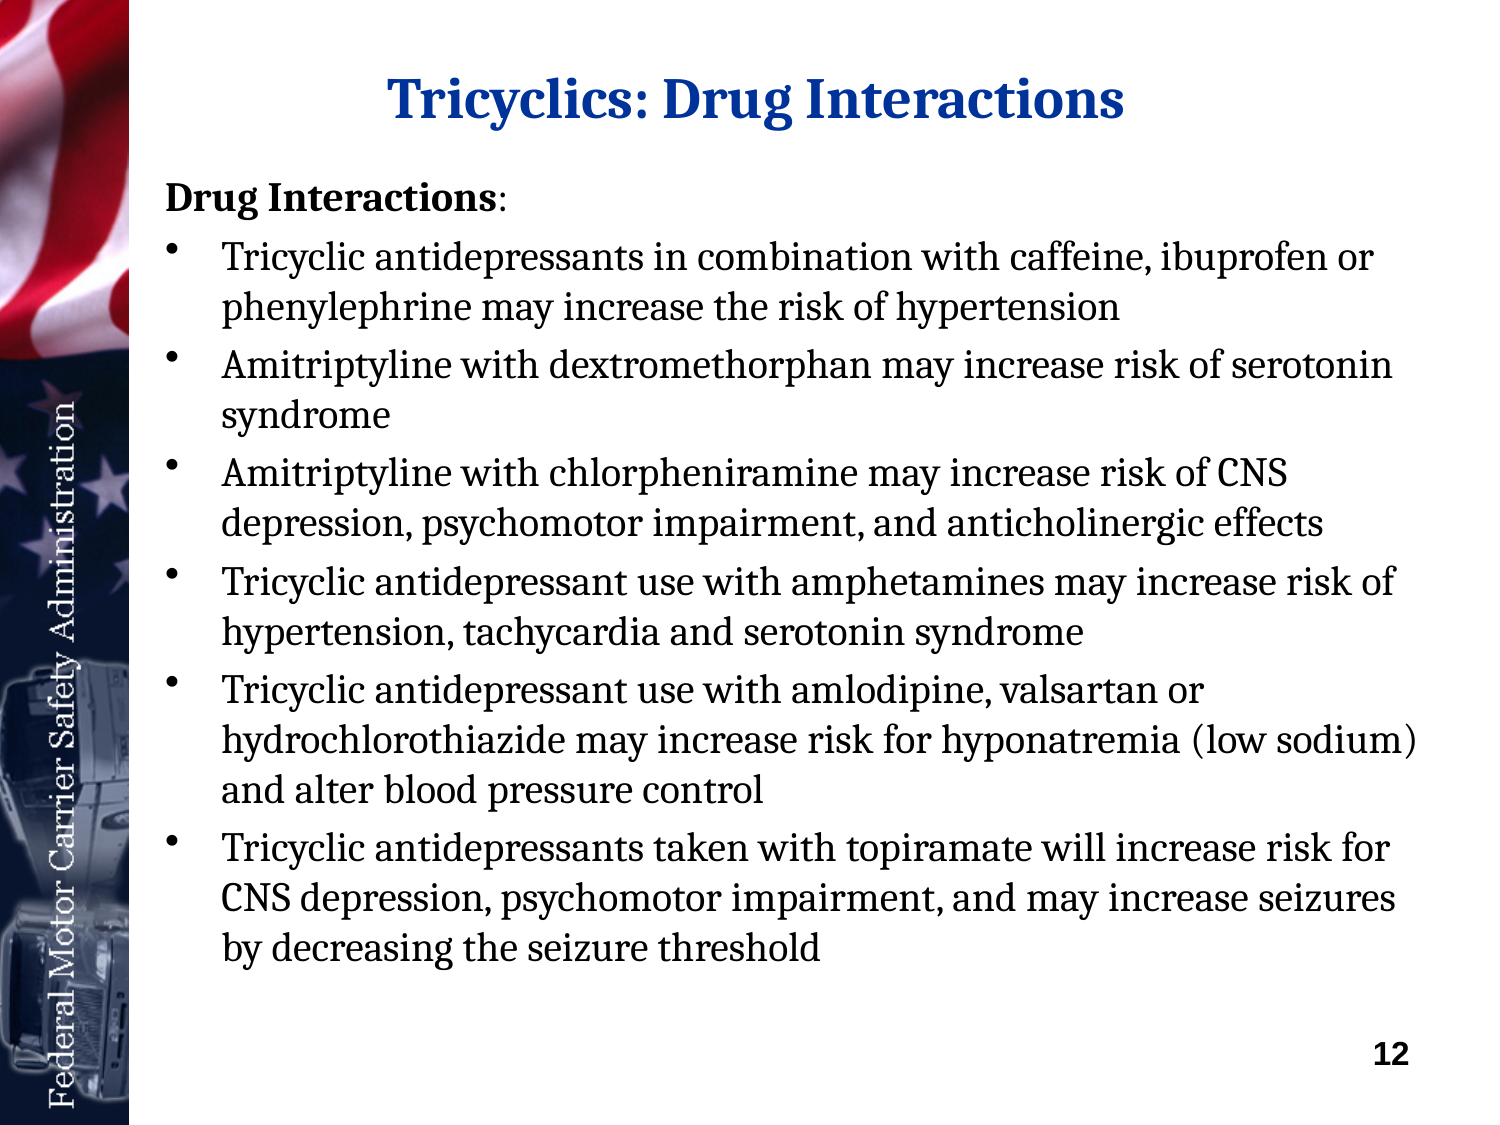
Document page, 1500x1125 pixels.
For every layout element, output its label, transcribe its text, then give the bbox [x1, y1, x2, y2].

slide_number 12 [1074, 1024, 1426, 1103]
list Drug Interactions: Tricyclic antidepressants in combination with caffeine, ibuprofen or phenylephrine may increase the risk of hypertension Amitriptyline with dextromethorphan may increase risk of serotonin syndrome Amitriptyline with chlorpheniramine may increase risk of CNS depression, psychomotor impairment, and anticholinergic effects Tricyclic antidepressant use with amphetamines may increase risk of hypertension, tachycardia and serotonin syndrome Tricyclic antidepressant use with amlodipine, valsartan or hydrochlorothiazide may increase risk for hyponatremia (low sodium) and alter blood pressure control Tricyclic antidepressants taken with topiramate will increase risk for CNS depression, psychomotor impairment, and may increase seizures by decreasing the seizure threshold [150, 162, 1438, 1000]
title Tricyclics: Drug Interactions [150, 24, 1363, 138]
picture [0, 0, 129, 1125]
